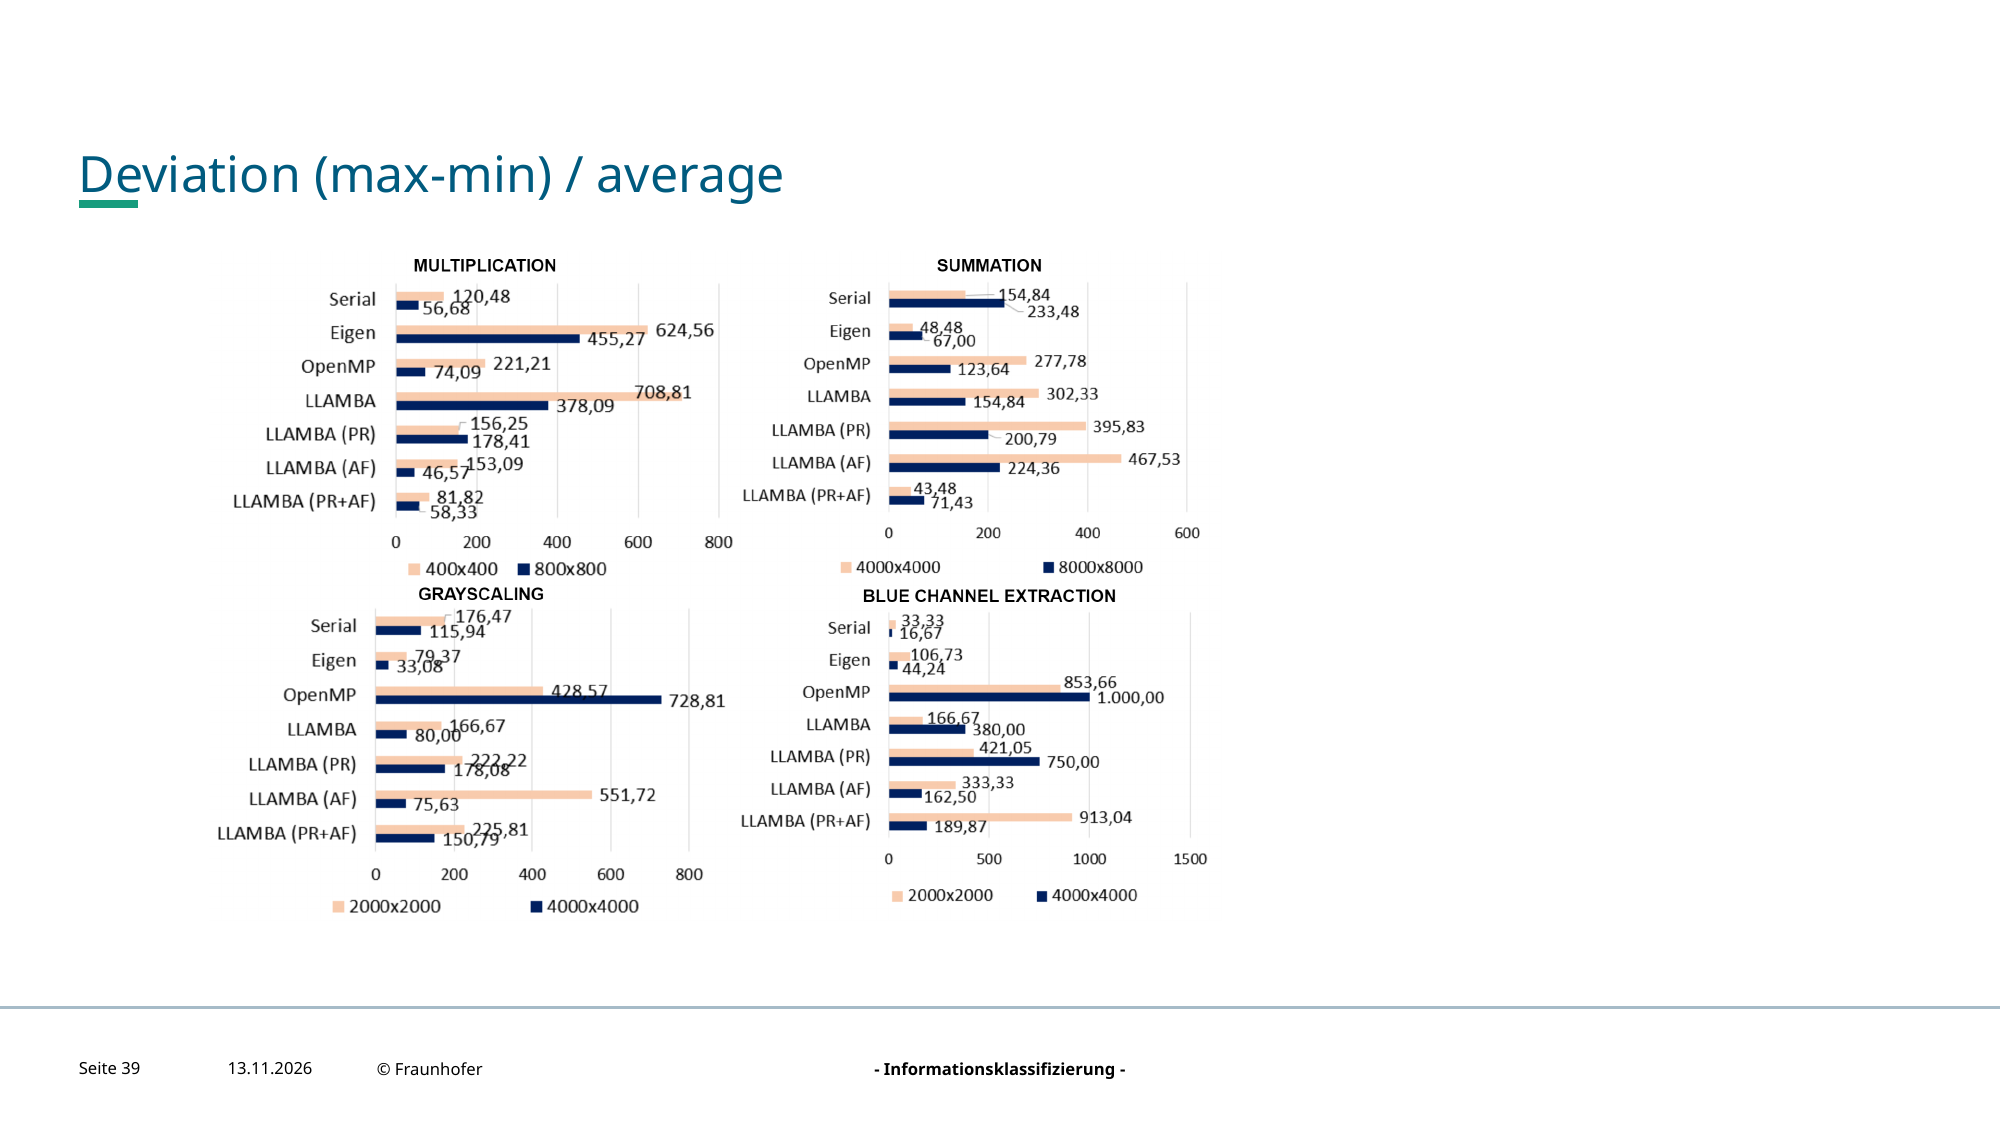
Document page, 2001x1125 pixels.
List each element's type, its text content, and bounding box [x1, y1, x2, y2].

footer © Fraunhofer [376, 1059, 862, 1080]
title Deviation (max-min) / average [78, 136, 1922, 199]
picture [209, 251, 1222, 921]
slide_number Seite 39 [78, 1059, 197, 1080]
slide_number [227, 1059, 346, 1080]
